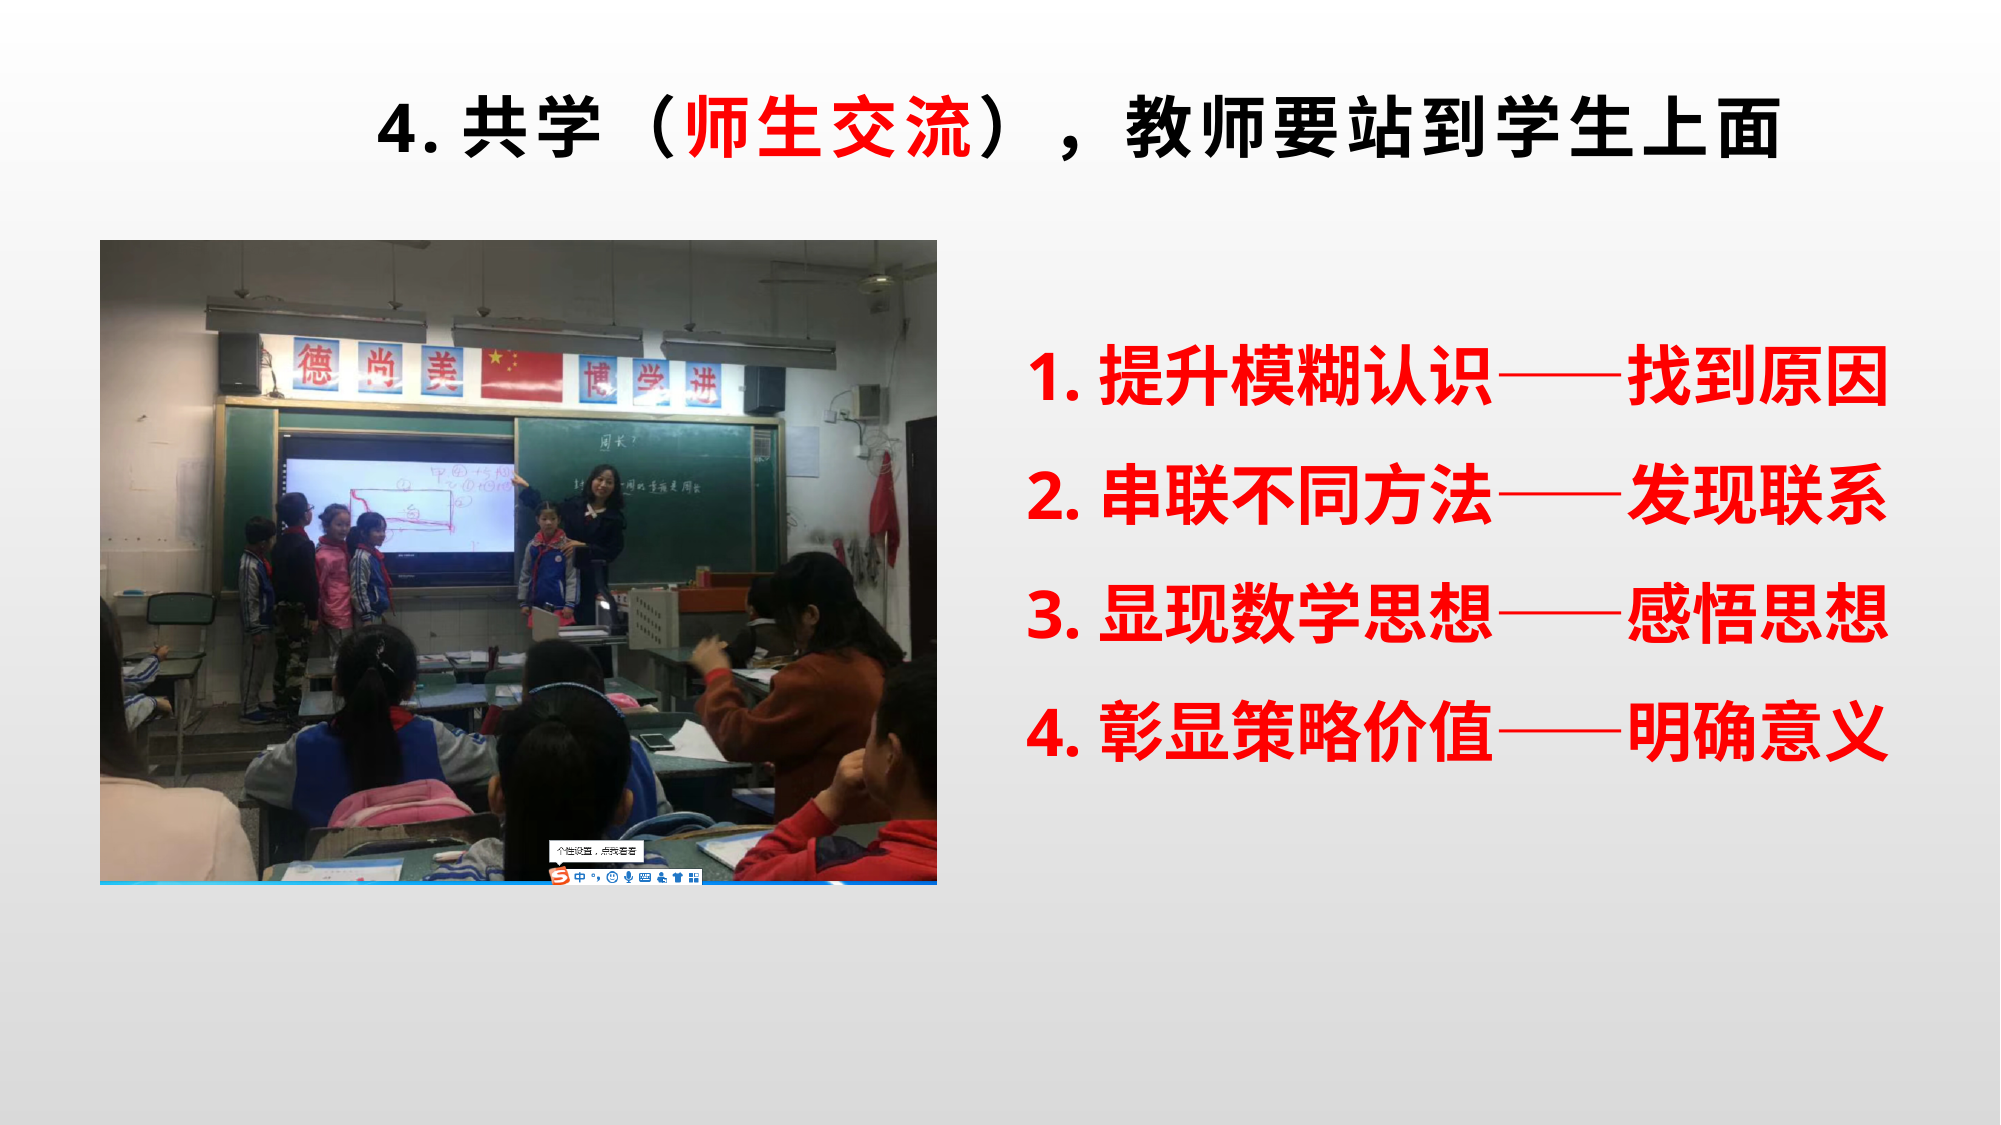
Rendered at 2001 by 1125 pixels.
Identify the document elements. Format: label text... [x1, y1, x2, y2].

title 4.共学（师生交流），教师要站到学生上面 [362, 68, 1900, 183]
picture [100, 240, 937, 885]
text_box 1.提升模糊认识——找到原因 2.串联不同方法——发现联系 3.显现数学思想——感悟思想 4.彰显策略价值——明确意义 [1011, 312, 1995, 753]
